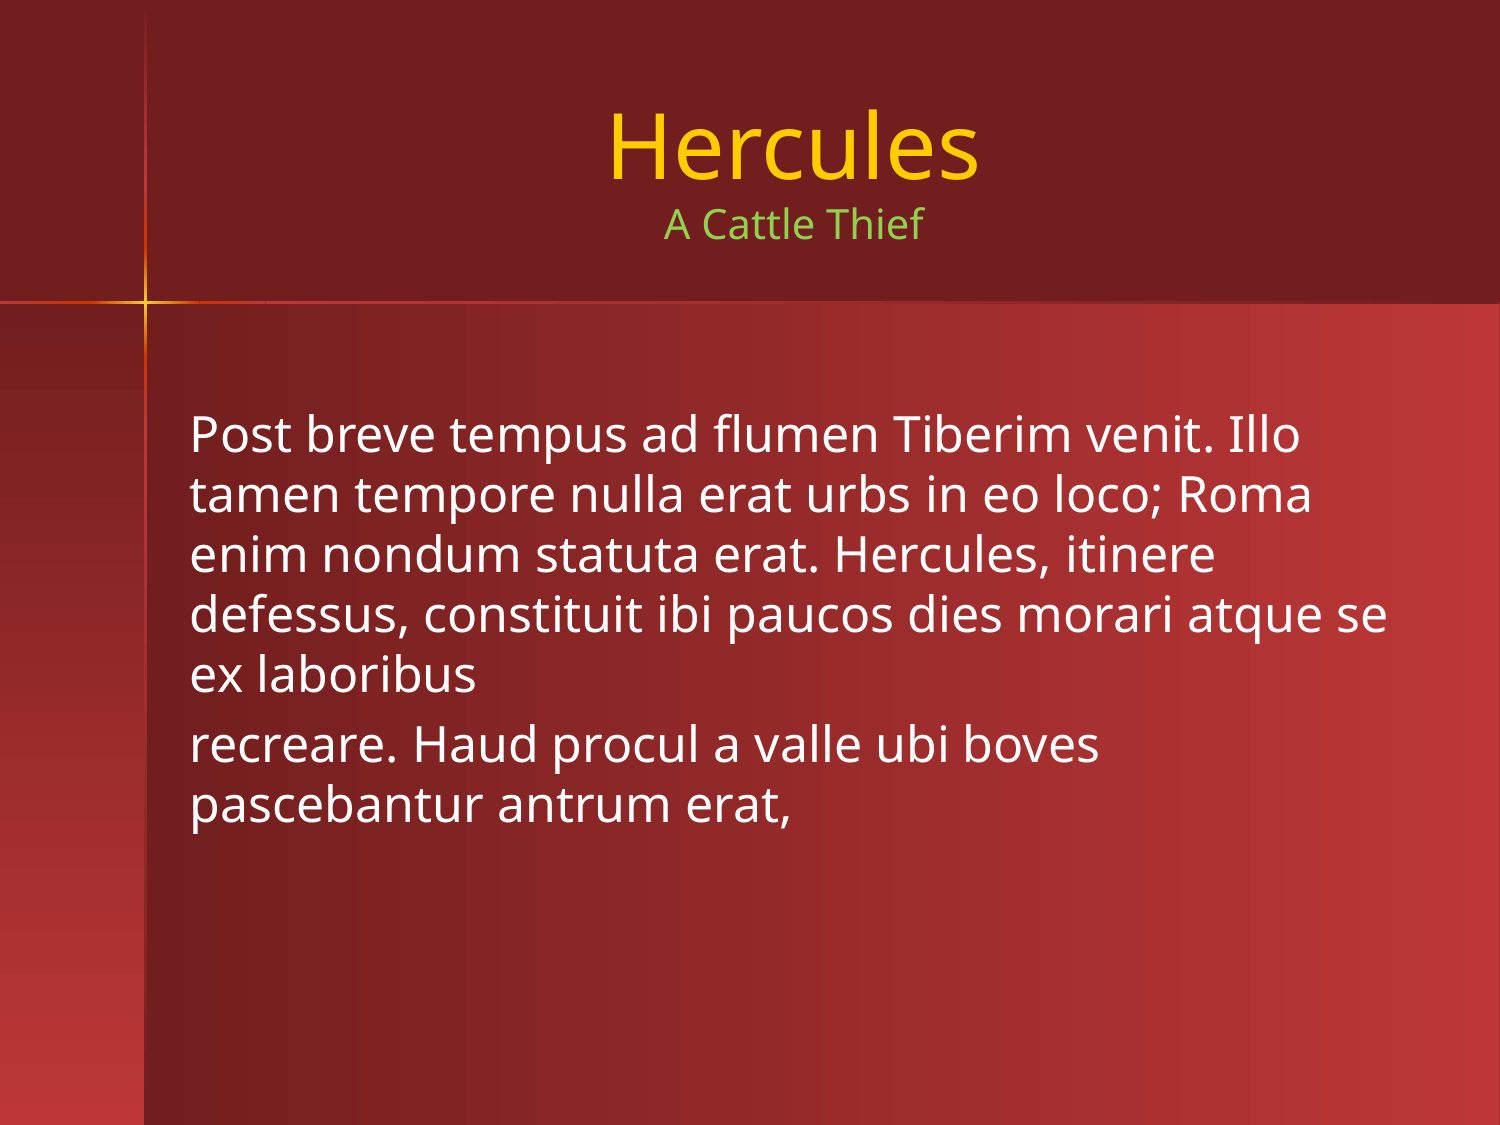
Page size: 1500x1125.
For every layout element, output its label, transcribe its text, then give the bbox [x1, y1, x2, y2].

list Post breve tempus ad flumen Tiberim venit. Illo tamen tempore nulla erat urbs in eo loco; Roma enim nondum statuta erat. Hercules, itinere defessus, constituit ibi paucos dies morari atque se ex laboribus recreare. Haud procul a valle ubi boves pascebantur antrum erat, [174, 324, 1413, 1001]
title Hercules A Cattle Thief [174, 49, 1413, 286]
